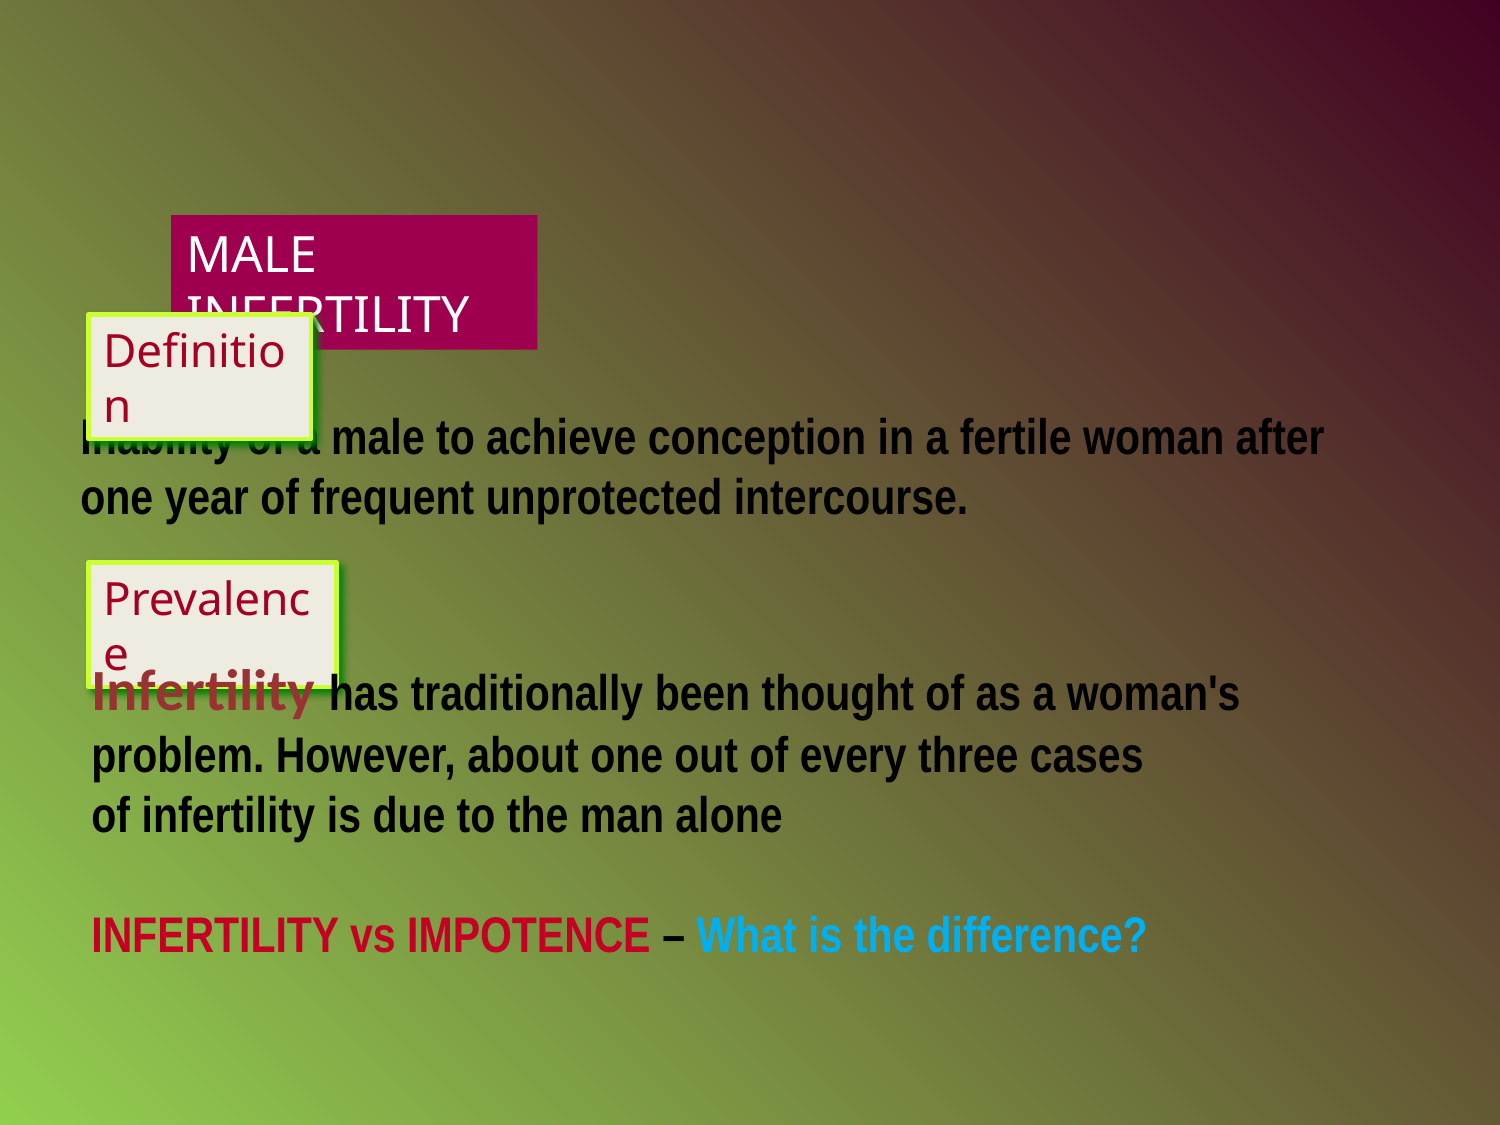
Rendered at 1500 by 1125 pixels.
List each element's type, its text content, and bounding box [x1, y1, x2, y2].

text_box Infertility has traditionally been thought of as a woman's problem. However, about one out of every three cases of infertility is due to the man alone INFERTILITY vs IMPOTENCE – What is the difference? [76, 645, 1329, 970]
text_box MALE INFERTILITY [171, 215, 538, 350]
text_box Definition [88, 314, 312, 440]
text_box Inability of a male to achieve conception in a fertile woman after one year of frequent unprotected intercourse. [65, 397, 1422, 532]
text_box Prevalence [88, 562, 337, 645]
